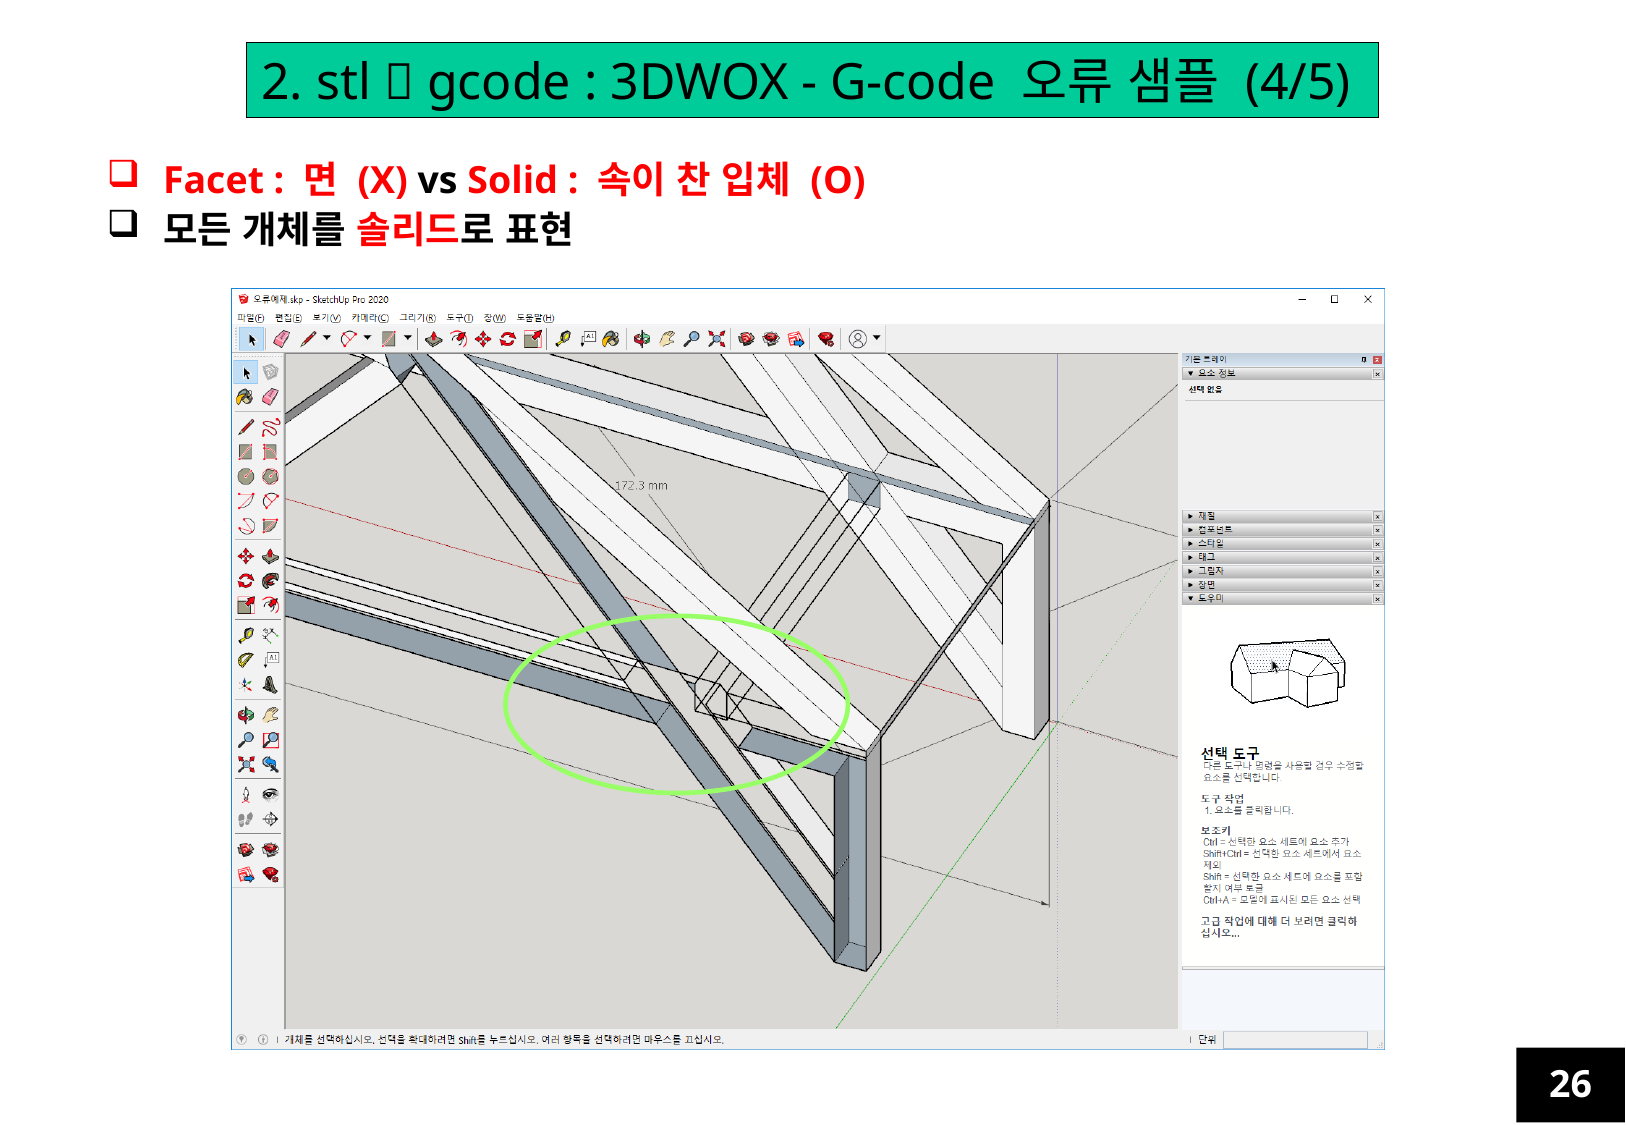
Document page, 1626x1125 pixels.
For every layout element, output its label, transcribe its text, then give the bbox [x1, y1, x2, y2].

text_box 2. stl  gcode : 3DWOX - G-code 오류 샘플 (4/5) [246, 42, 1379, 118]
text_box Facet : 면 (X) vs Solid : 속이 찬 입체 (O) 모든 개체를 솔리드로 표현 [91, 148, 1498, 537]
slide_number 26 [1516, 1047, 1625, 1123]
picture [231, 288, 1385, 1050]
